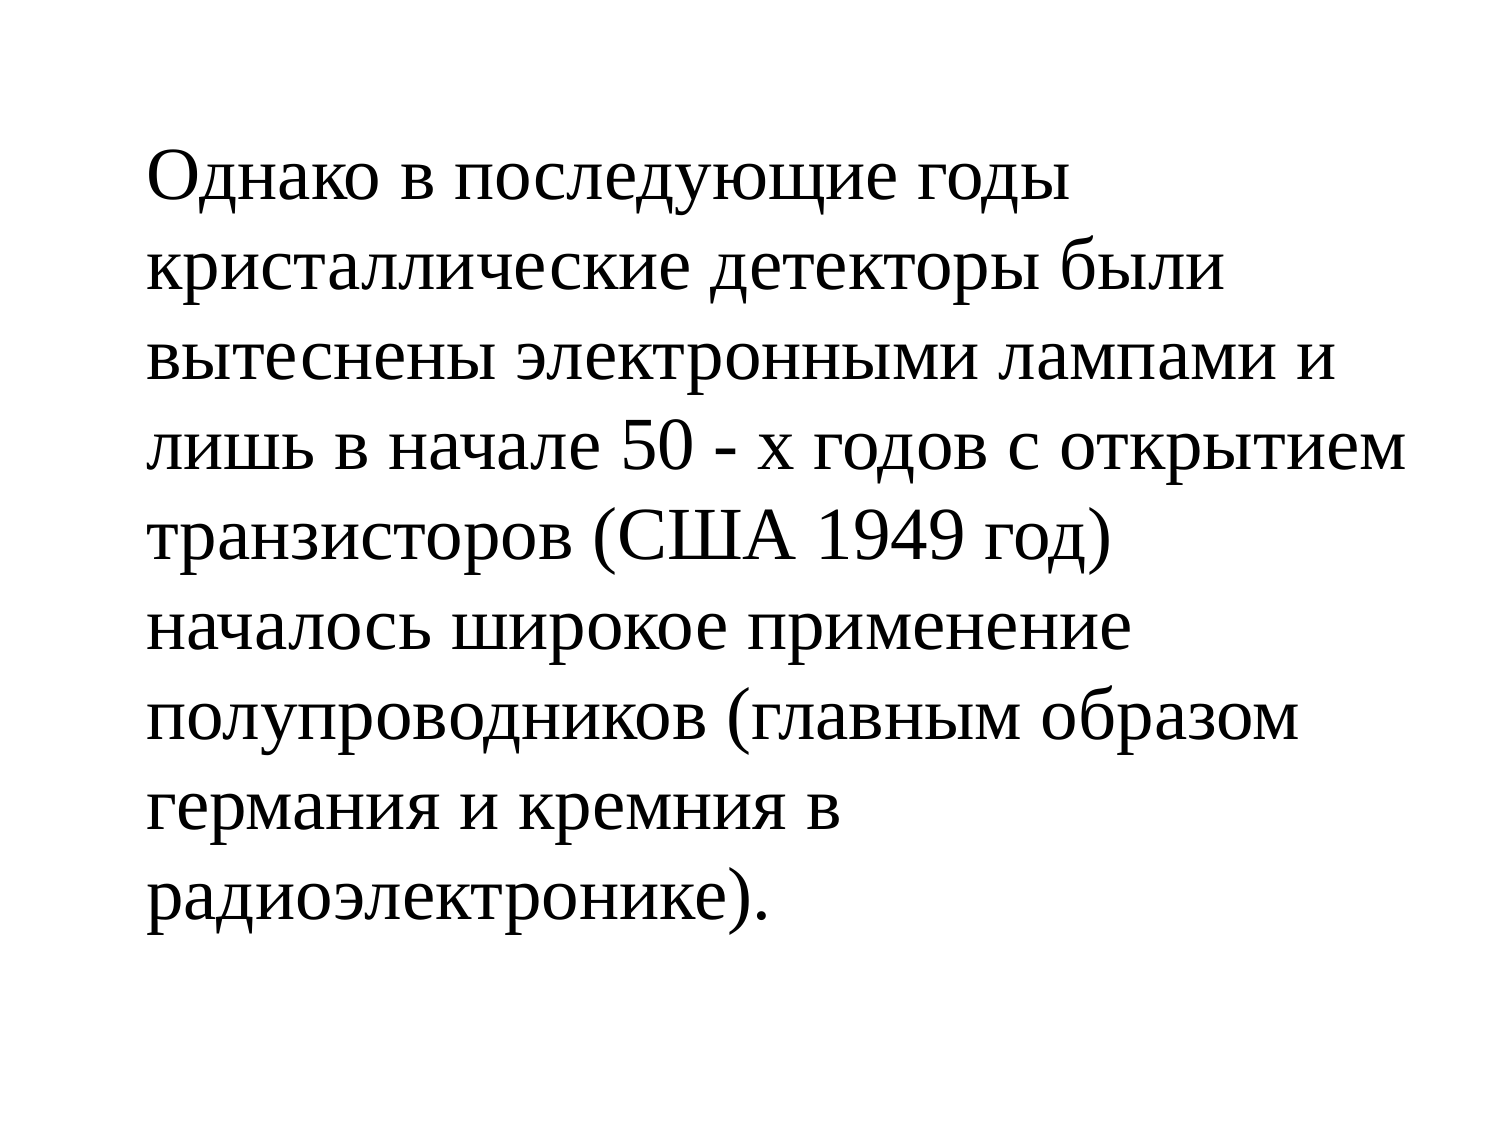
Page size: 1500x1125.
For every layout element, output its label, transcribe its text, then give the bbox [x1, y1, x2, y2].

list Однако в последующие годы кристаллические детекторы были вытеснены электронными лампами и лишь в начале 50 - х годов с открытием транзисторов (США 1949 год) началось широкое применение полупроводников (главным образом германия и кремния в радиоэлектронике). [75, 117, 1425, 1005]
